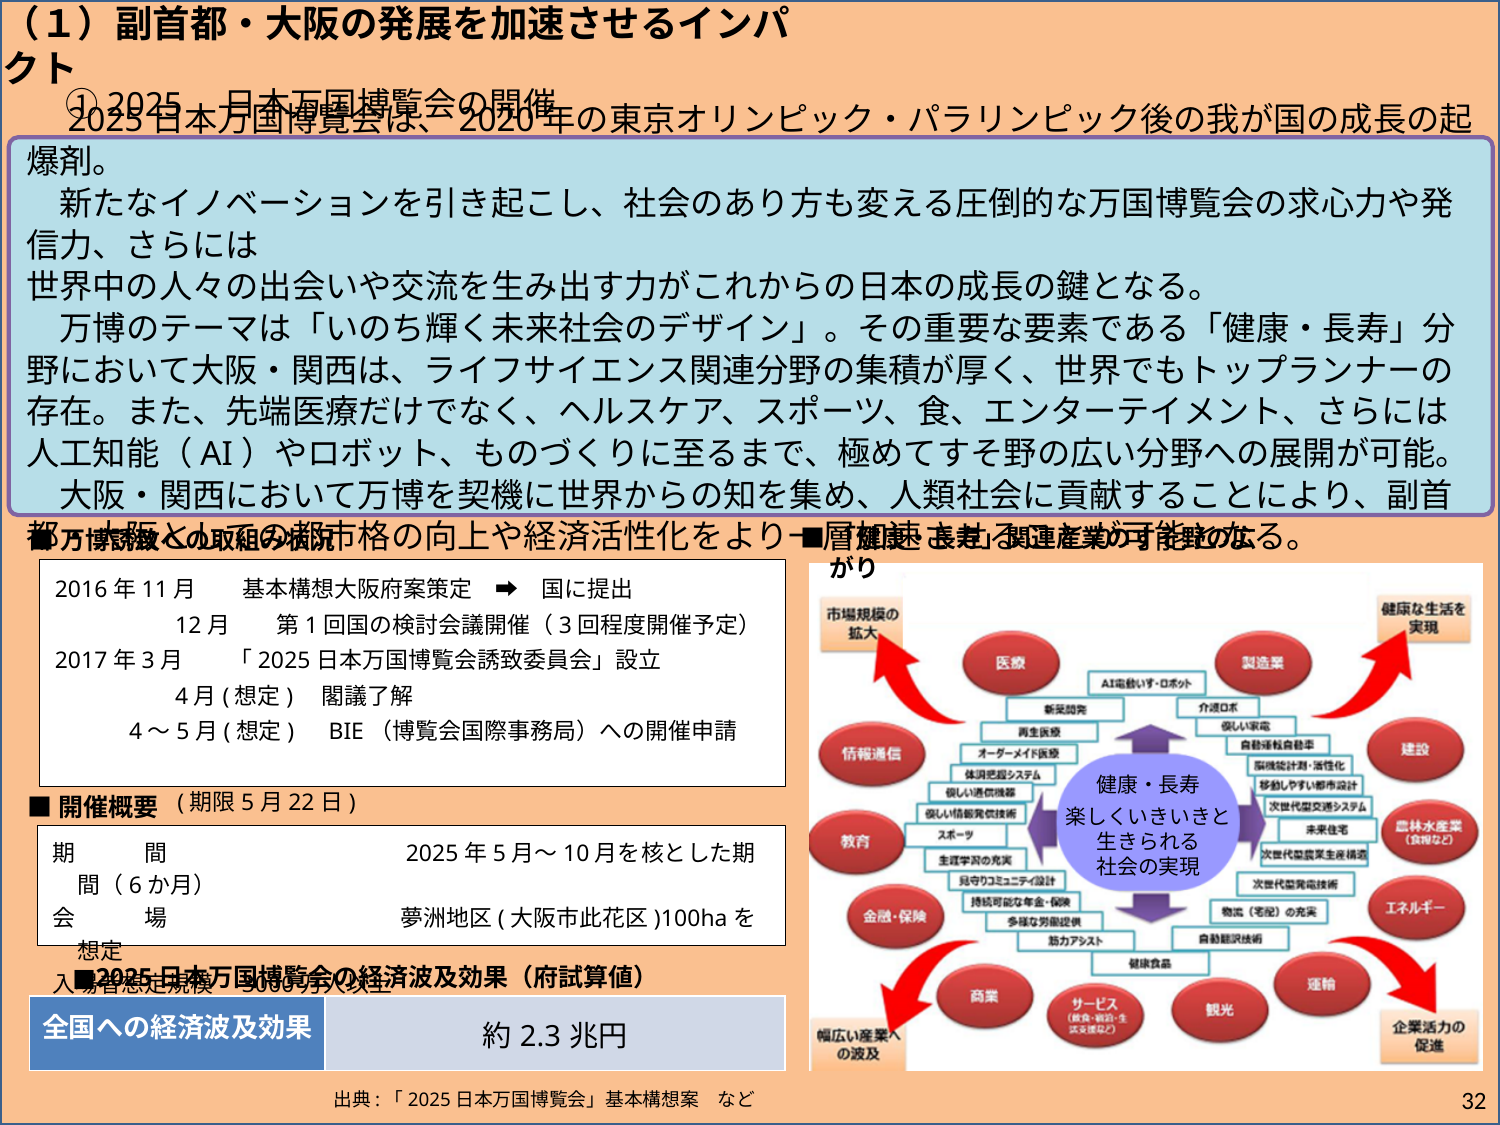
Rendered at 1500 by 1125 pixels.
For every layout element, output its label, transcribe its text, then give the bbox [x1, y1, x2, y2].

picture [808, 563, 1483, 1071]
text_box 2025日本万国博覧会は、2020年の東京オリンピック・パラリンピック後の我が国の成長の起爆剤。 新たなイノベーションを引き起こし、社会のあり方も変える圧倒的な万国博覧会の求心力や発信力、さらには 世界中の人々の出会いや交流を生み出す力がこれからの日本の成長の鍵となる。 万博のテーマは「いのち輝く未来社会のデザイン」。その重要な要素である「健康・長寿」分野において大阪・関西は、ライフサイエンス関連分野の集積が厚く、世界でもトップランナーの存在。また、先端医療だけでなく、ヘルスケア、スポーツ、食、エンターテイメント、さらには人工知能（AI）やロボット、ものづくりに至るまで、極めてすそ野の広い分野への展開が可能。 大阪・関西において万博を契機に世界からの知を集め、人類社会に貢献することにより、副首都・大阪としての都市格の向上や経済活性化をより一層加速させることが可能となる。 [6, 135, 1495, 518]
text_box 2016年11月 基本構想大阪府案策定 ➡ 国に提出 12月 第1回国の検討会議開催（3回程度開催予定） 2017年3月 「2025日本万国博覧会誘致委員会」設立 4月(想定) 閣議了解 4～5月(想定) BIE（博覧会国際事務局）への開催申請 (期限5月22日) [39, 559, 786, 787]
text_box ■万博誘致への取組み状況 [14, 517, 523, 562]
text_box ■2025日本万国博覧会の経済波及効果（府試算値） [11, 933, 803, 999]
text_box [0, 0, 1500, 1125]
text_box 出典:「2025日本万国博覧会」基本構想案 など [301, 1080, 787, 1118]
table_header 全国への経済波及効果 [30, 997, 324, 1070]
table_header 約2.3兆円 [326, 997, 784, 1070]
text_box （１）副首都・大阪の発展を加速させるインパクト [0, 10, 811, 80]
text_box 期 間 2025年5月～10月を核とした期間（6か月） 会 場 夢洲地区(大阪市此花区)100haを想定 入場者想定規模 3000万人以上 [37, 825, 786, 946]
text_box ■開催概要 [12, 784, 237, 830]
text_box ①2025 日本万国博覧会の開催 [17, 75, 1253, 131]
text_box 32 [1376, 1069, 1500, 1125]
text_box ■「健康・長寿」関連産業のすそ野の広がり [785, 515, 1294, 620]
